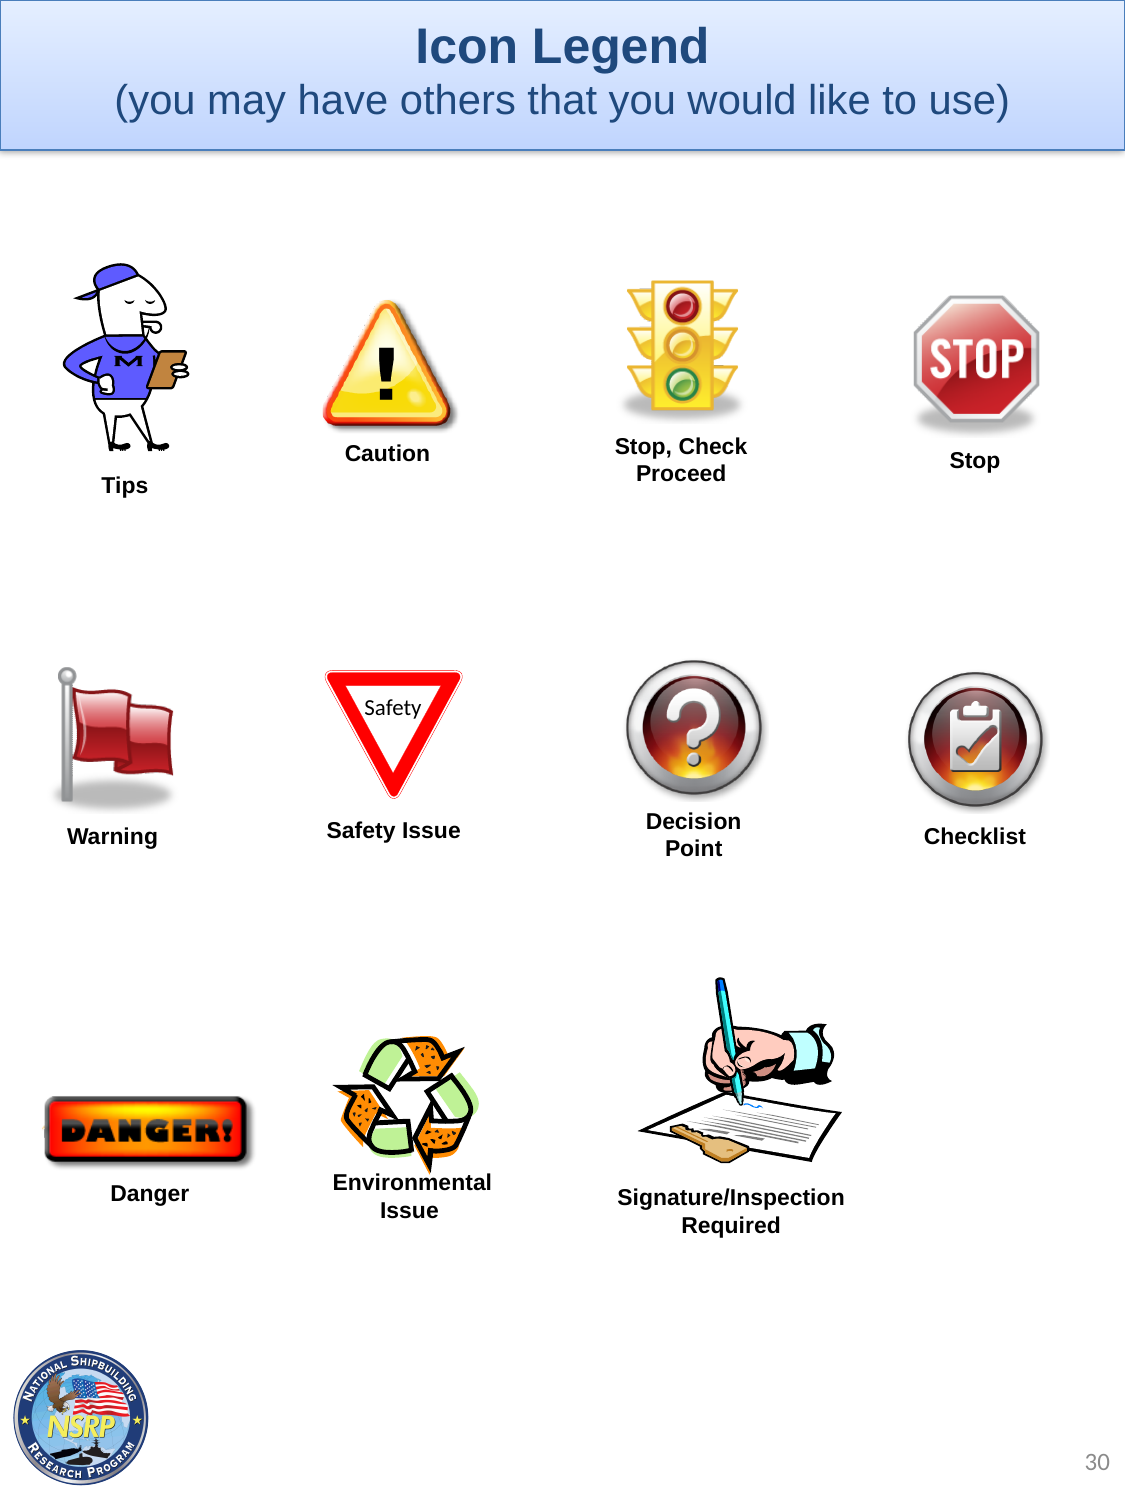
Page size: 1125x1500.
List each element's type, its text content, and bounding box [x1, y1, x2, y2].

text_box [312, 293, 463, 475]
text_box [599, 651, 788, 870]
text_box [37, 1020, 263, 1246]
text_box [899, 663, 1051, 858]
text_box Icon Legend (you may have others that you would like to use) [0, 5, 1125, 131]
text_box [62, 262, 190, 506]
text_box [312, 1034, 513, 1231]
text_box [37, 663, 188, 858]
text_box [587, 273, 776, 495]
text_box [899, 287, 1051, 481]
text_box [599, 974, 863, 1246]
picture [12, 1349, 150, 1488]
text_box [299, 670, 488, 851]
slide_number 30 [862, 1420, 1125, 1500]
